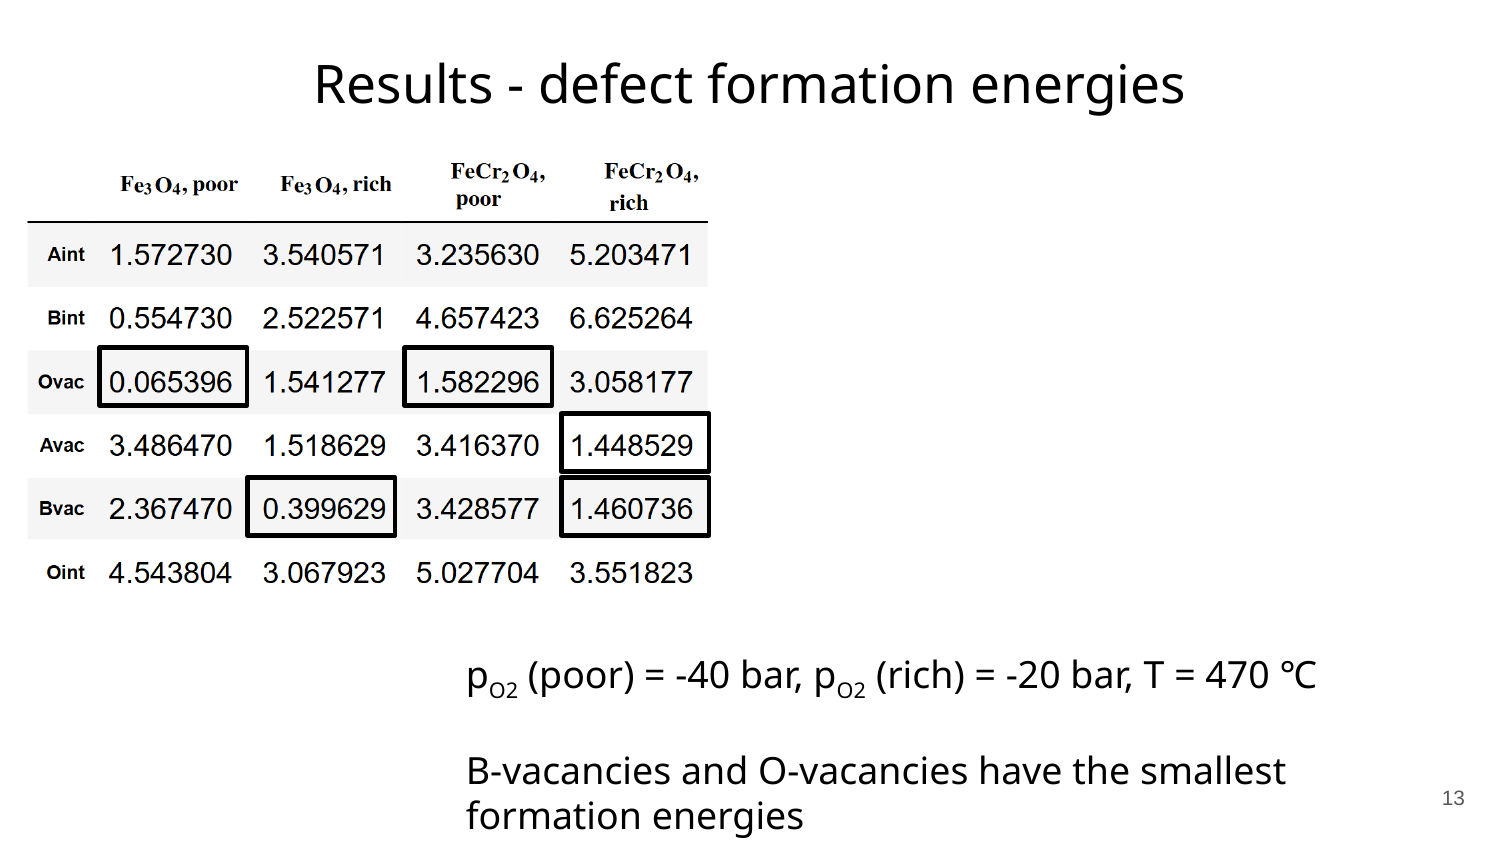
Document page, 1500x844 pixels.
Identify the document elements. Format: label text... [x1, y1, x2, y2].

picture [24, 154, 710, 599]
title Results - defect formation energies [51, 35, 1449, 130]
slide_number ‹#› [1389, 764, 1480, 830]
text_box pO2 (poor) = -40 bar, pO2 (rich) = -20 bar, T = 470 ℃ B-vacancies and O-vacancies have the smallest formation energies [450, 636, 1407, 844]
